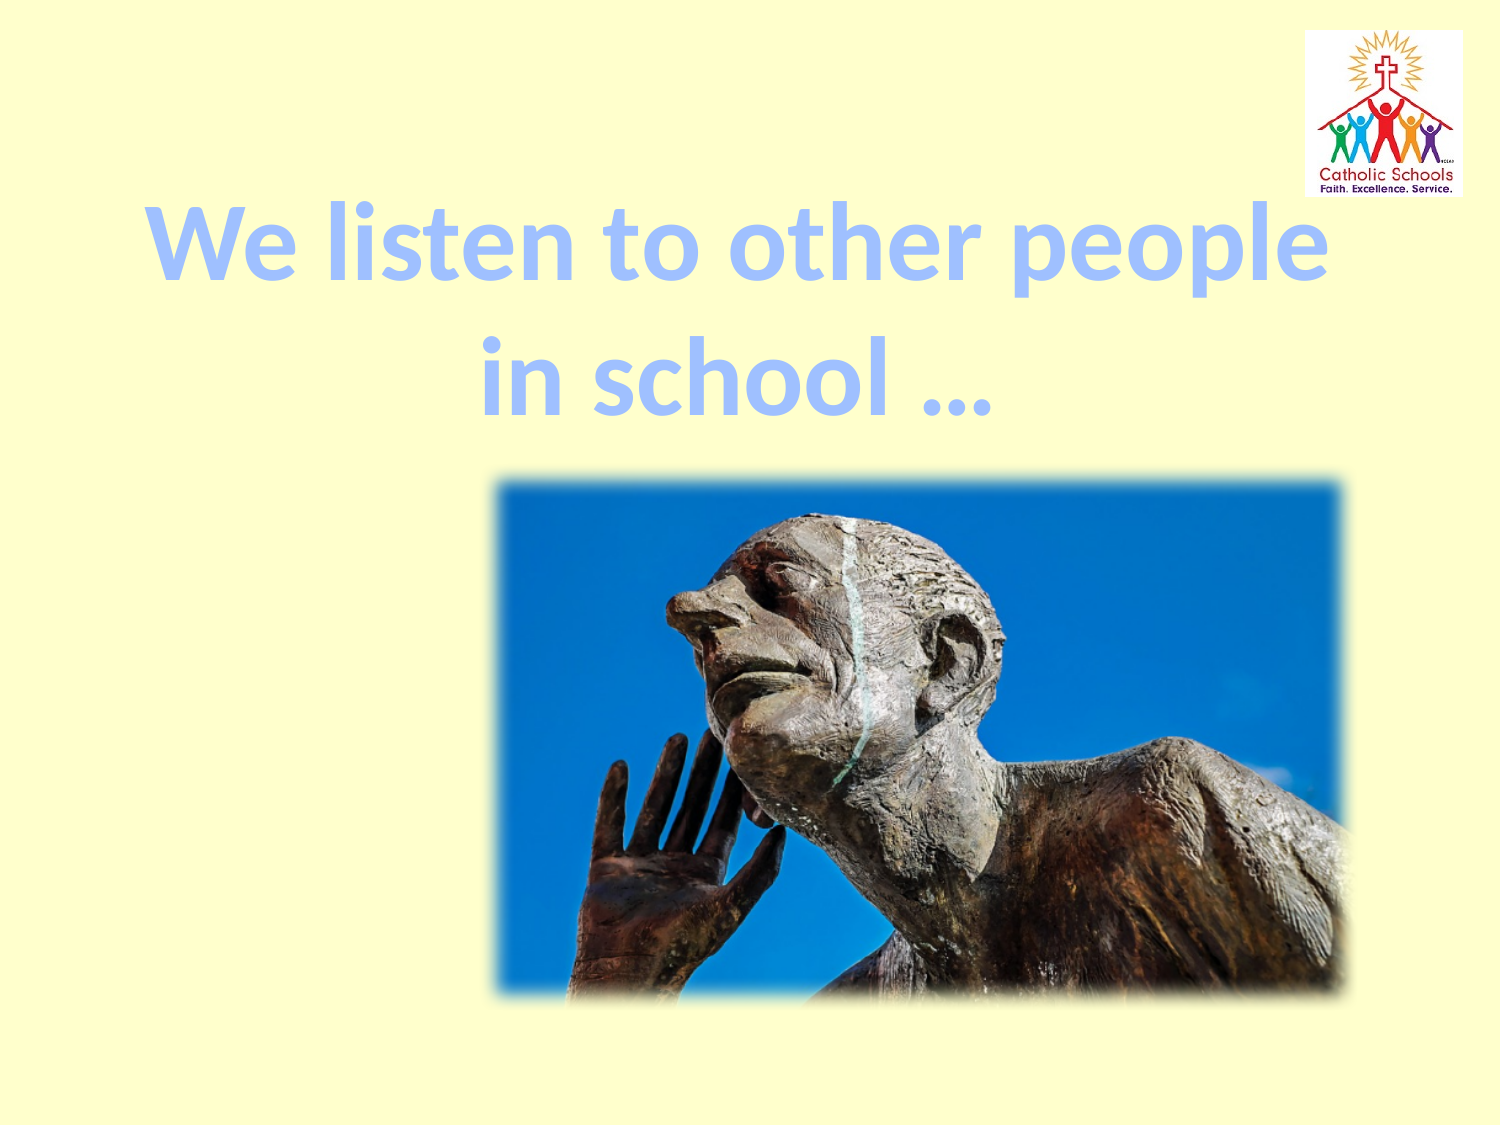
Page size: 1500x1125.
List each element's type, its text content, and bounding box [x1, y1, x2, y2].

text_box We listen to other people in school … [129, 160, 1347, 446]
picture [1304, 30, 1463, 197]
picture [479, 463, 1358, 1011]
